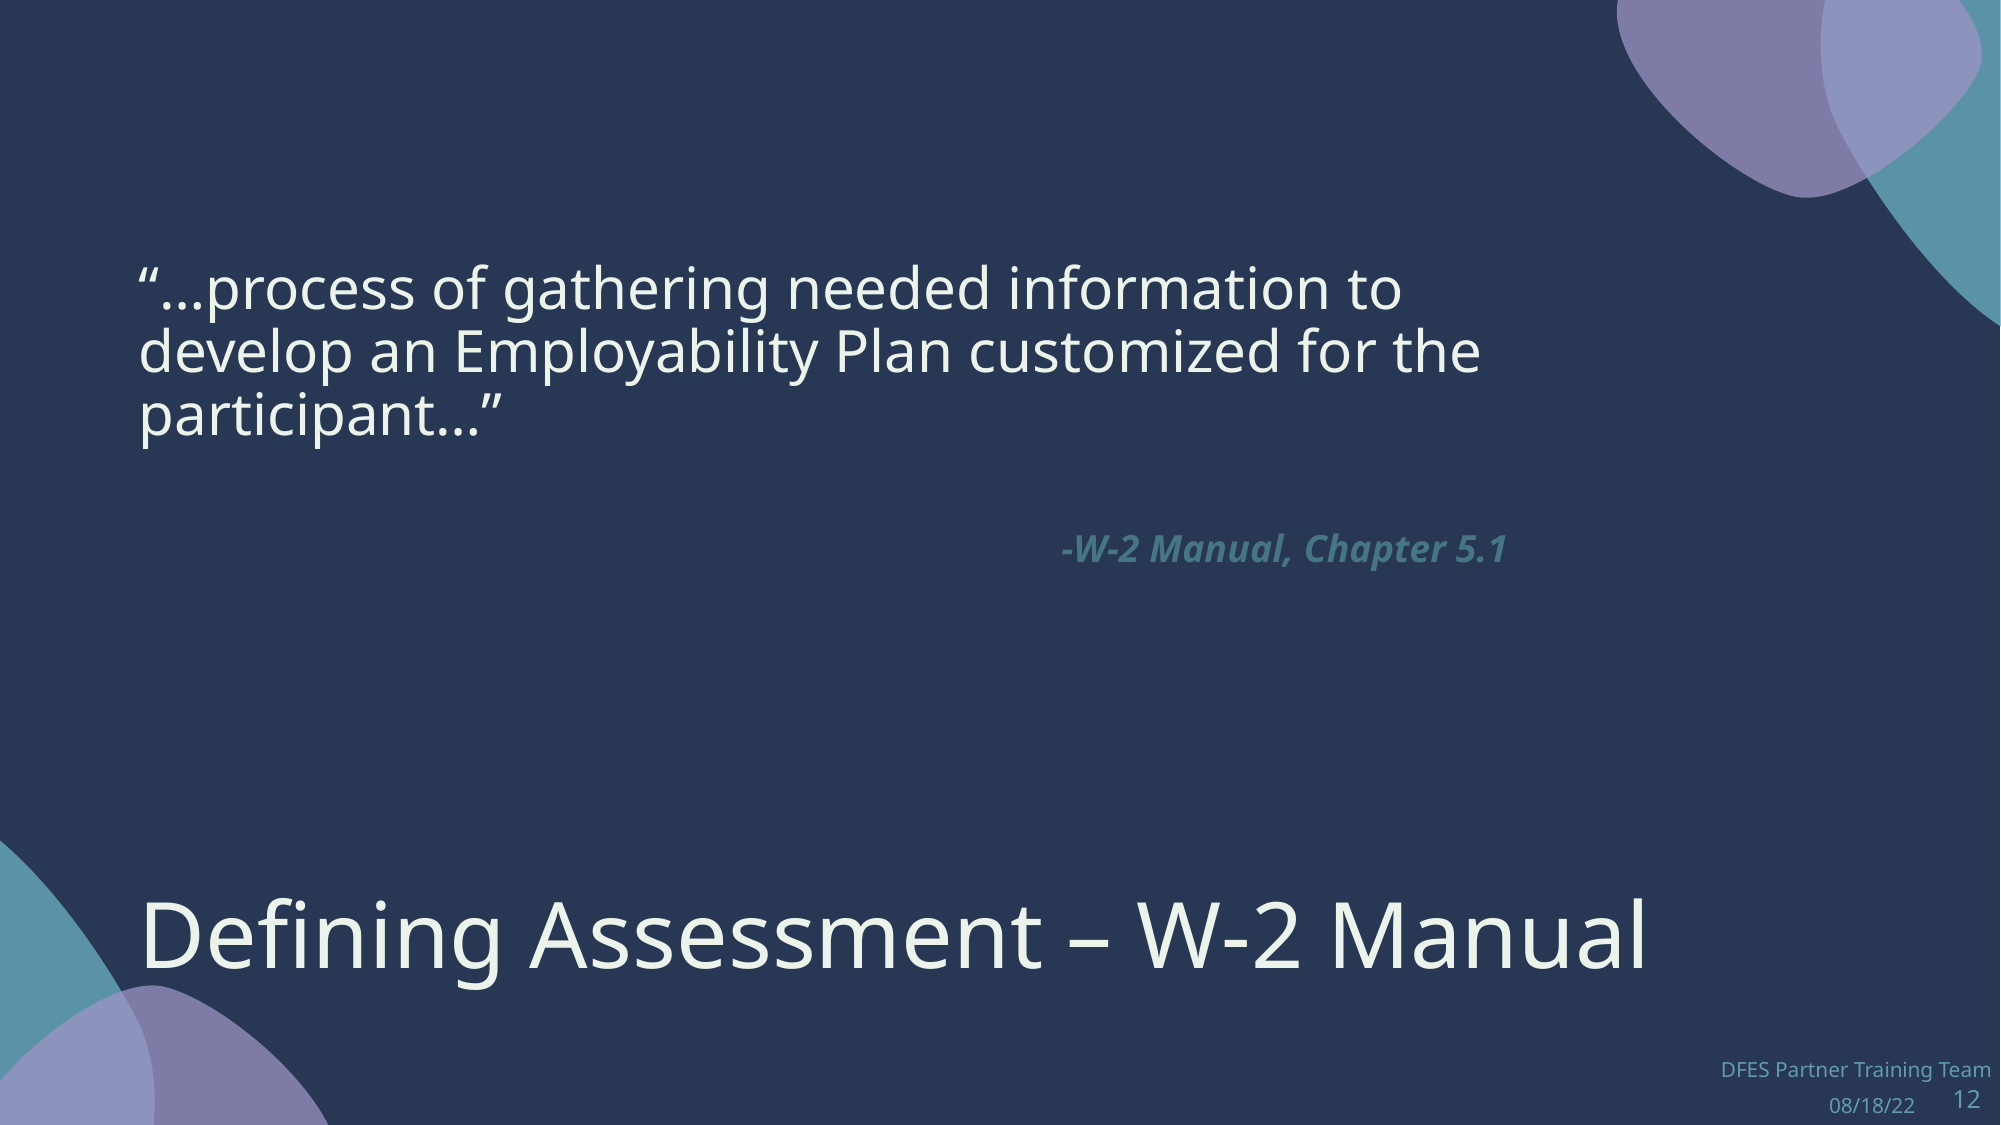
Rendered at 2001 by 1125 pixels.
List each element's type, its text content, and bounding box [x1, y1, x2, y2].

slide_number 12 [1933, 1065, 2000, 1125]
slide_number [1791, 1090, 1931, 1125]
list “…process of gathering needed information to develop an Employability Plan customized for the participant…” -W-2 Manual, Chapter 5.1 [123, 251, 1524, 749]
title Defining Assessment – W-2 Manual [123, 829, 1891, 1048]
footer DFES Partner Training Team [1669, 1029, 2000, 1090]
